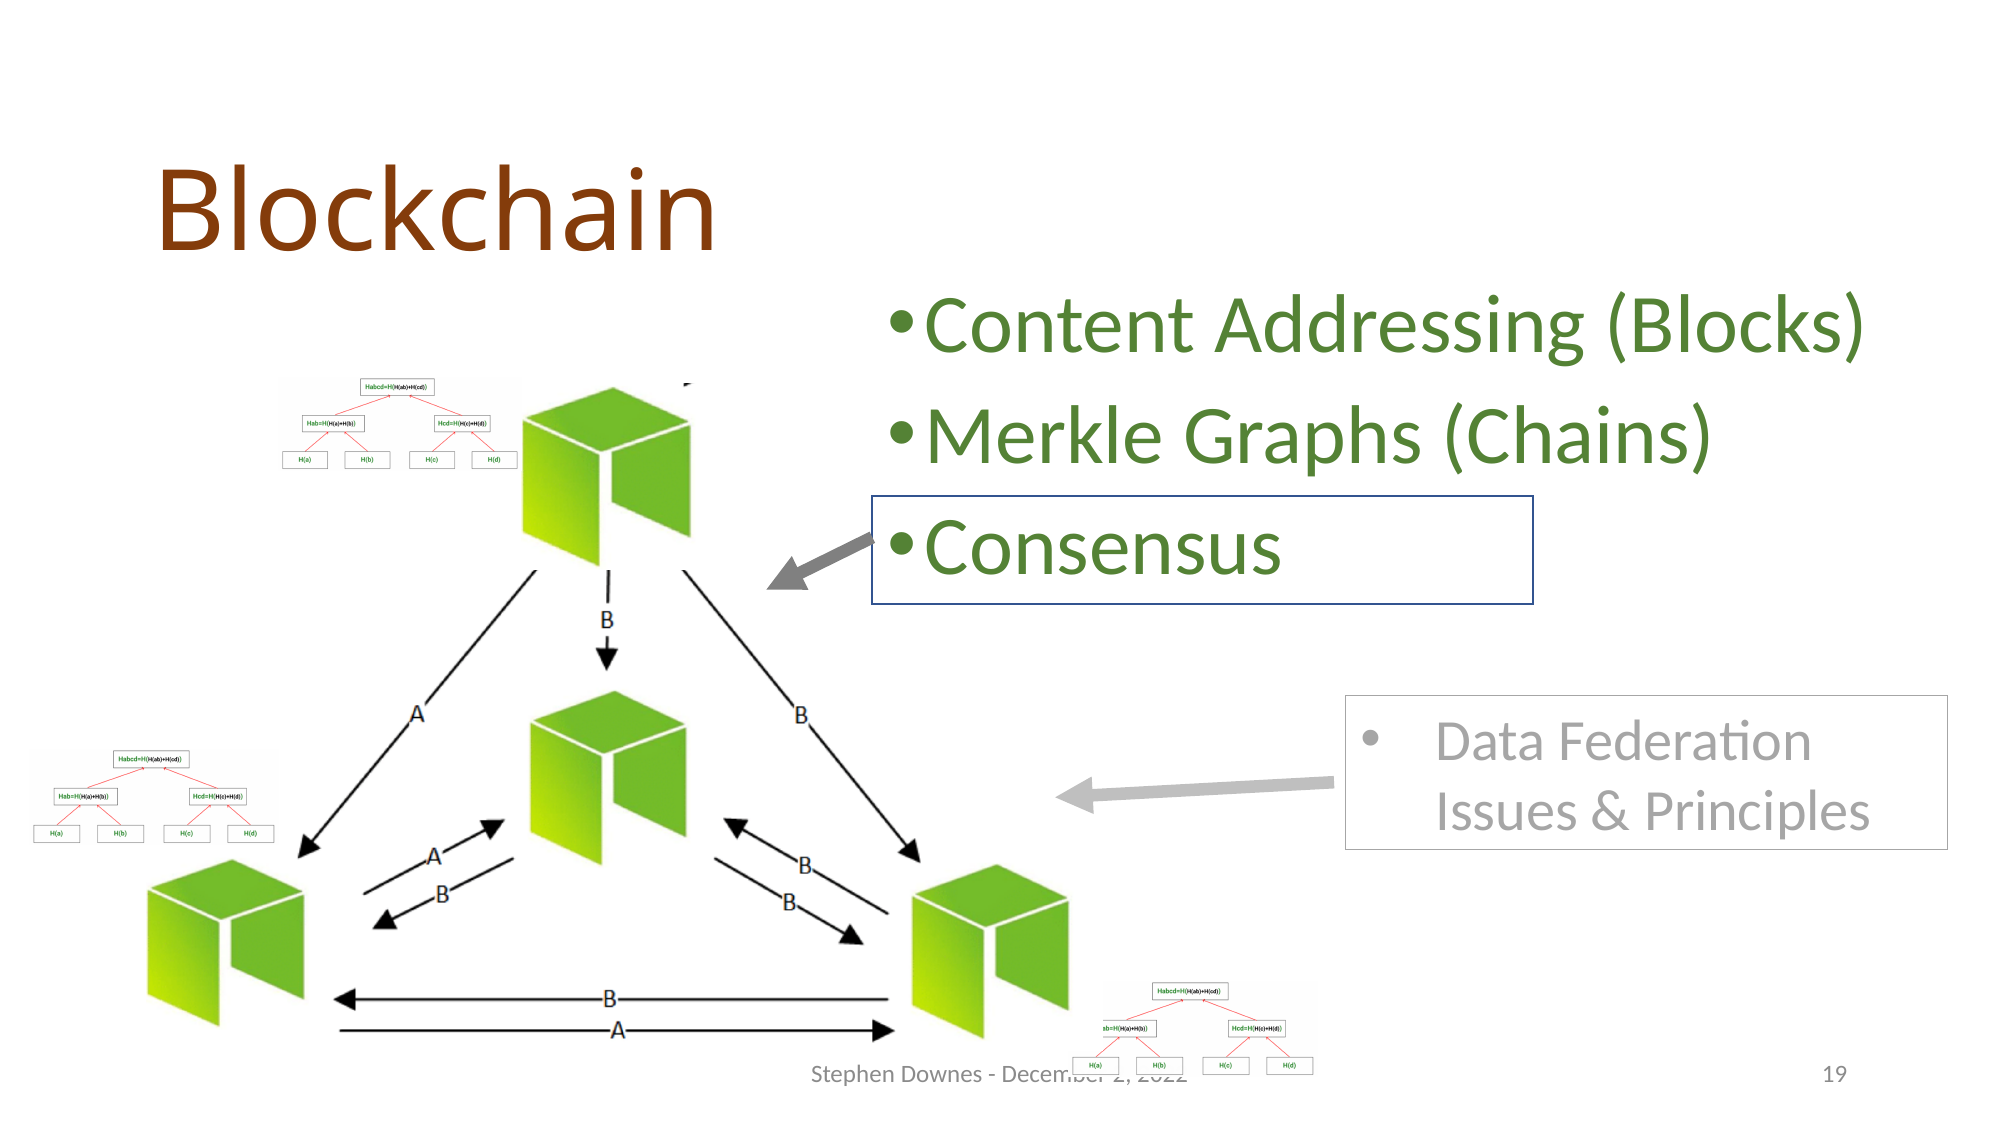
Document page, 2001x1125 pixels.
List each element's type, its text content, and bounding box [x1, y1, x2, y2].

list Content Addressing (Blocks) Merkle Graphs (Chains) Consensus [872, 273, 1907, 657]
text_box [1055, 782, 1334, 798]
text_box Data Federation Issues & Principles [1345, 695, 1948, 850]
footer Stephen Downes - December 2, 2022 [662, 1042, 1338, 1103]
text_box [1103, 495, 1534, 605]
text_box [766, 537, 873, 590]
title Blockchain [137, 59, 797, 368]
slide_number 19 [1412, 1042, 1863, 1103]
picture [29, 377, 1318, 1077]
